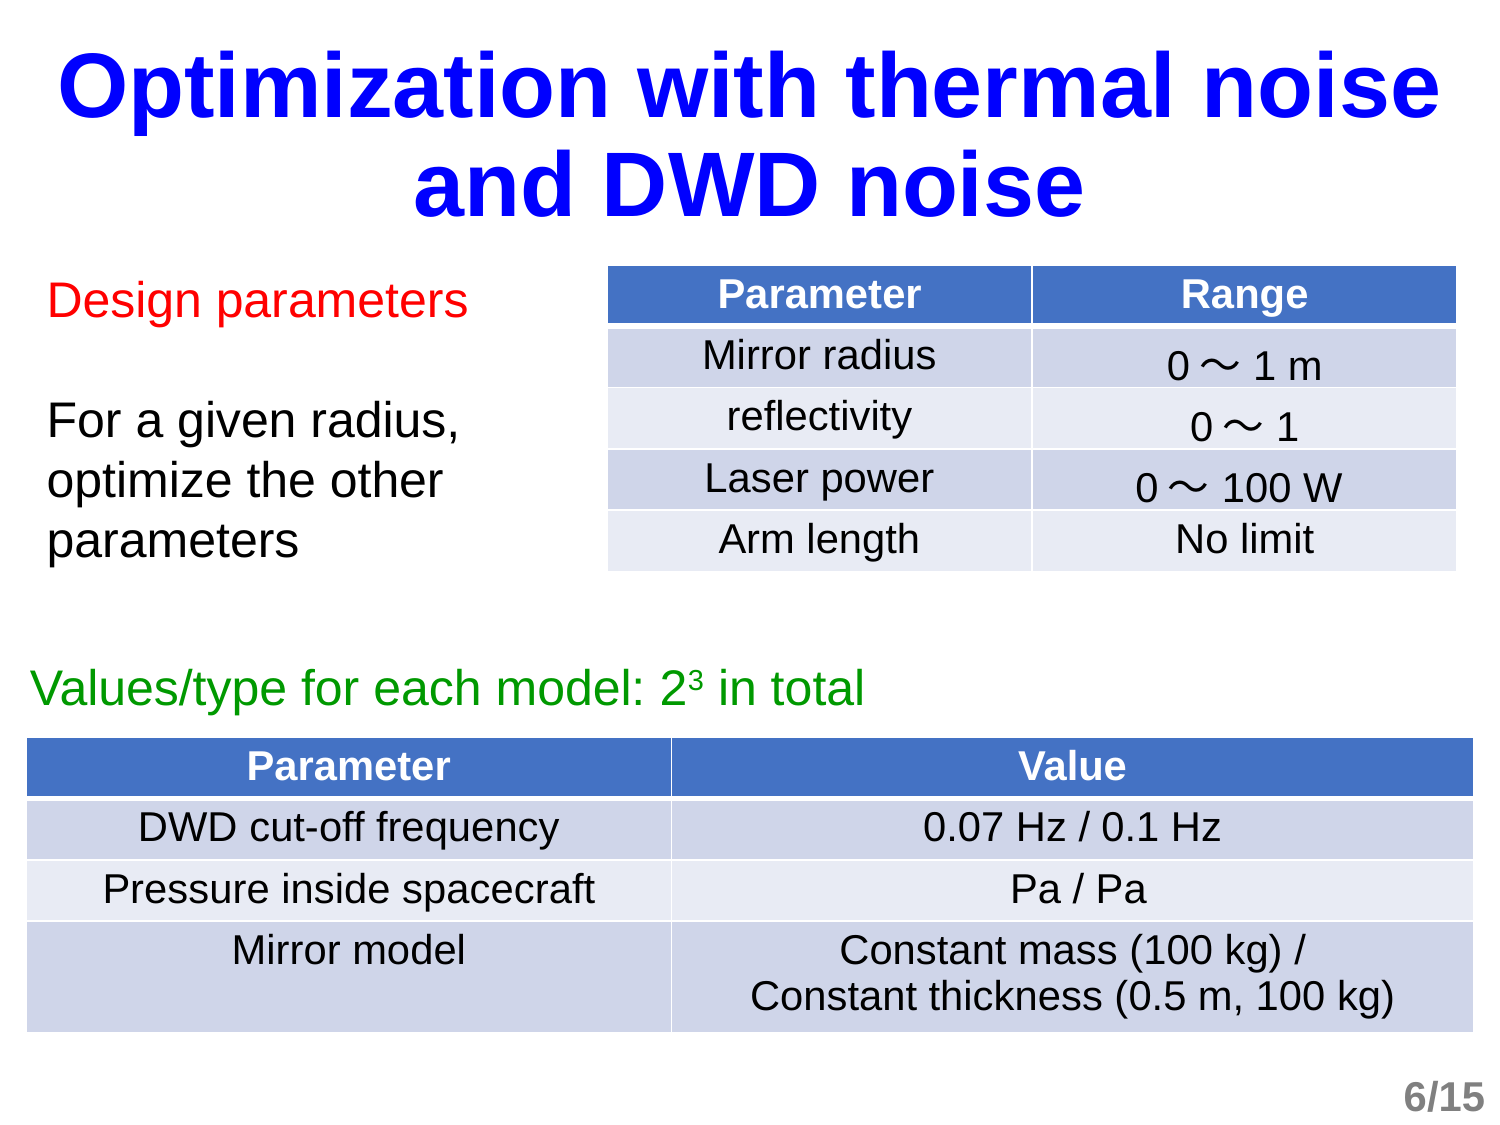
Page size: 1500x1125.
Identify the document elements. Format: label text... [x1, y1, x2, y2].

table_cell 0～1 [1033, 388, 1456, 448]
slide_number 6/15 [1162, 1065, 1500, 1125]
text_box Design parameters For a given radius, optimize the other parameters [31, 259, 581, 575]
table_cell Mirror radius [608, 329, 1031, 387]
table_cell 0～1 m [1033, 329, 1456, 387]
table_cell 0～100 W [1033, 450, 1456, 509]
table_header Parameter [608, 266, 1031, 323]
table_cell No limit [1033, 511, 1456, 571]
table_cell Laser power [608, 450, 1031, 509]
table_cell reflectivity [608, 388, 1031, 448]
text_box Values/type for each model: 23 in total [18, 649, 1027, 721]
table_cell Arm length [608, 511, 1031, 571]
title Optimization with thermal noise and DWD noise [0, 59, 1500, 215]
table_header Range [1033, 266, 1456, 323]
